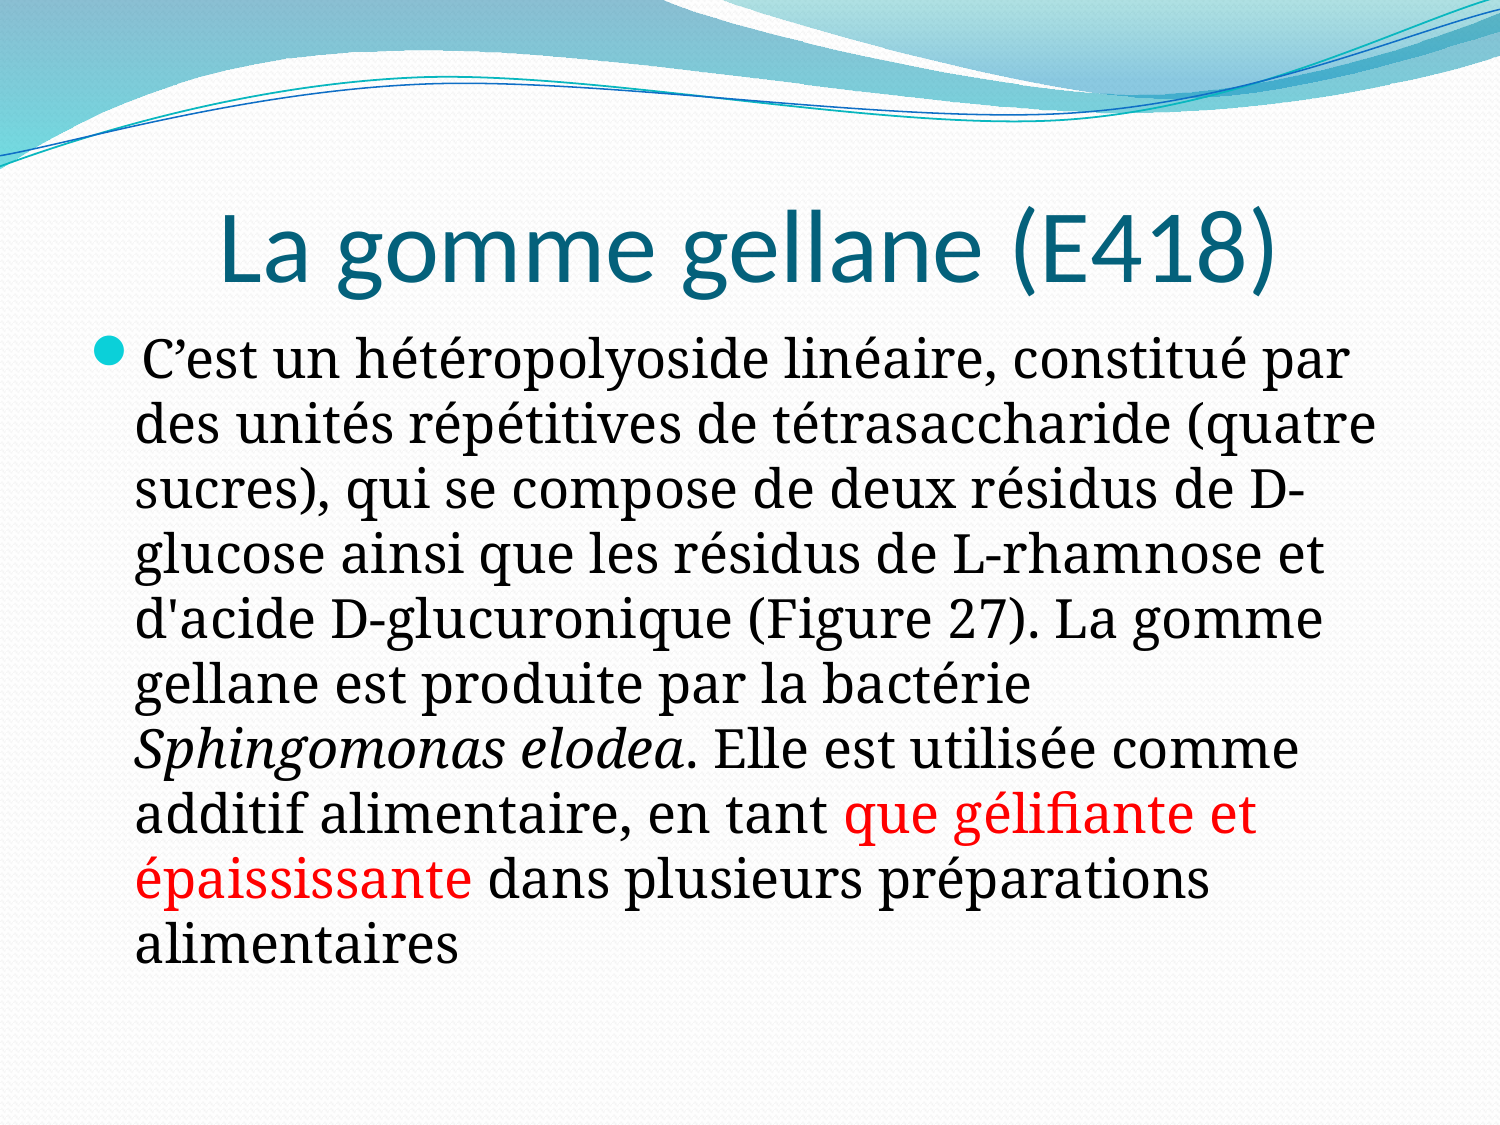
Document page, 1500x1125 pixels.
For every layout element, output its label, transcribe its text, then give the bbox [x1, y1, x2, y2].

title La gomme gellane (E418) [75, 115, 1425, 303]
list C’est un hétéropolyoside linéaire, constitué par des unités répétitives de tétrasaccharide (quatre sucres), qui se compose de deux résidus de D-glucose ainsi que les résidus de L-rhamnose et d'acide D-glucuronique (Figure 27). La gomme gellane est produite par la bactérie Sphingomonas elodea. Elle est utilisée comme additif alimentaire, en tant que gélifiante et épaississante dans plusieurs préparations alimentaires [75, 317, 1425, 1038]
